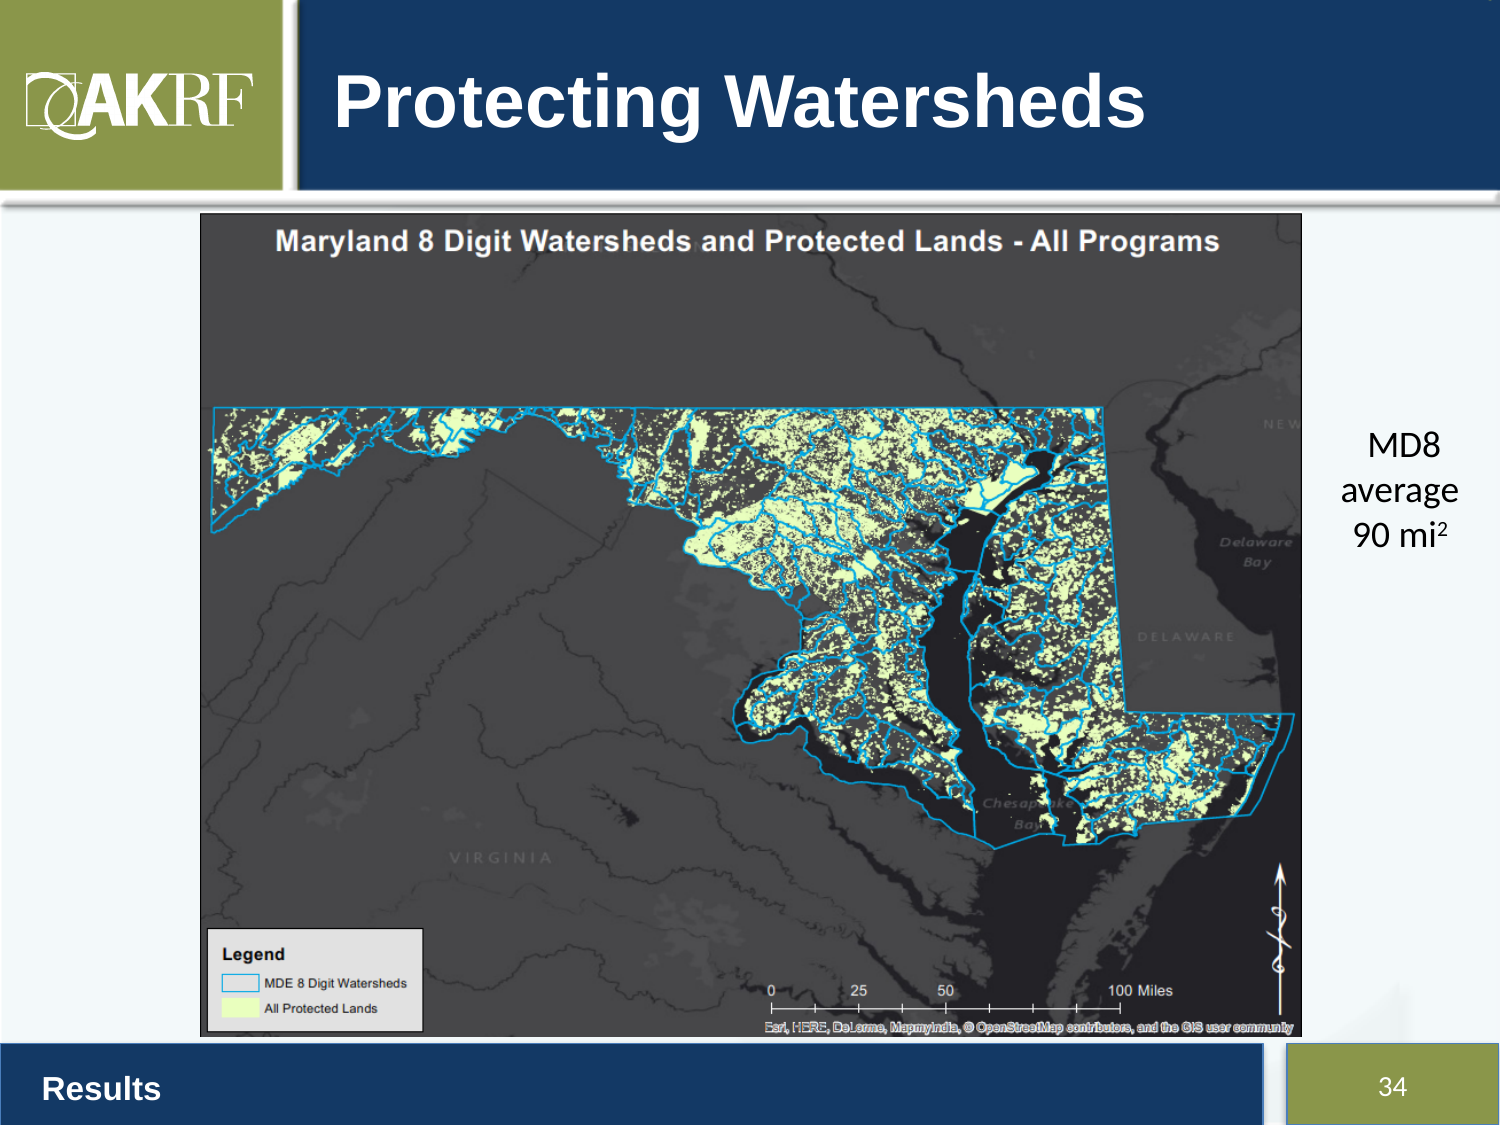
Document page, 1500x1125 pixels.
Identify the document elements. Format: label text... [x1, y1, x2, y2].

title Protecting Watersheds [318, 14, 1477, 180]
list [199, 210, 1302, 1037]
text_box MD8 average 90 mi2 [1324, 412, 1475, 563]
picture [0, 0, 1500, 1125]
footer Results [26, 1077, 988, 1125]
